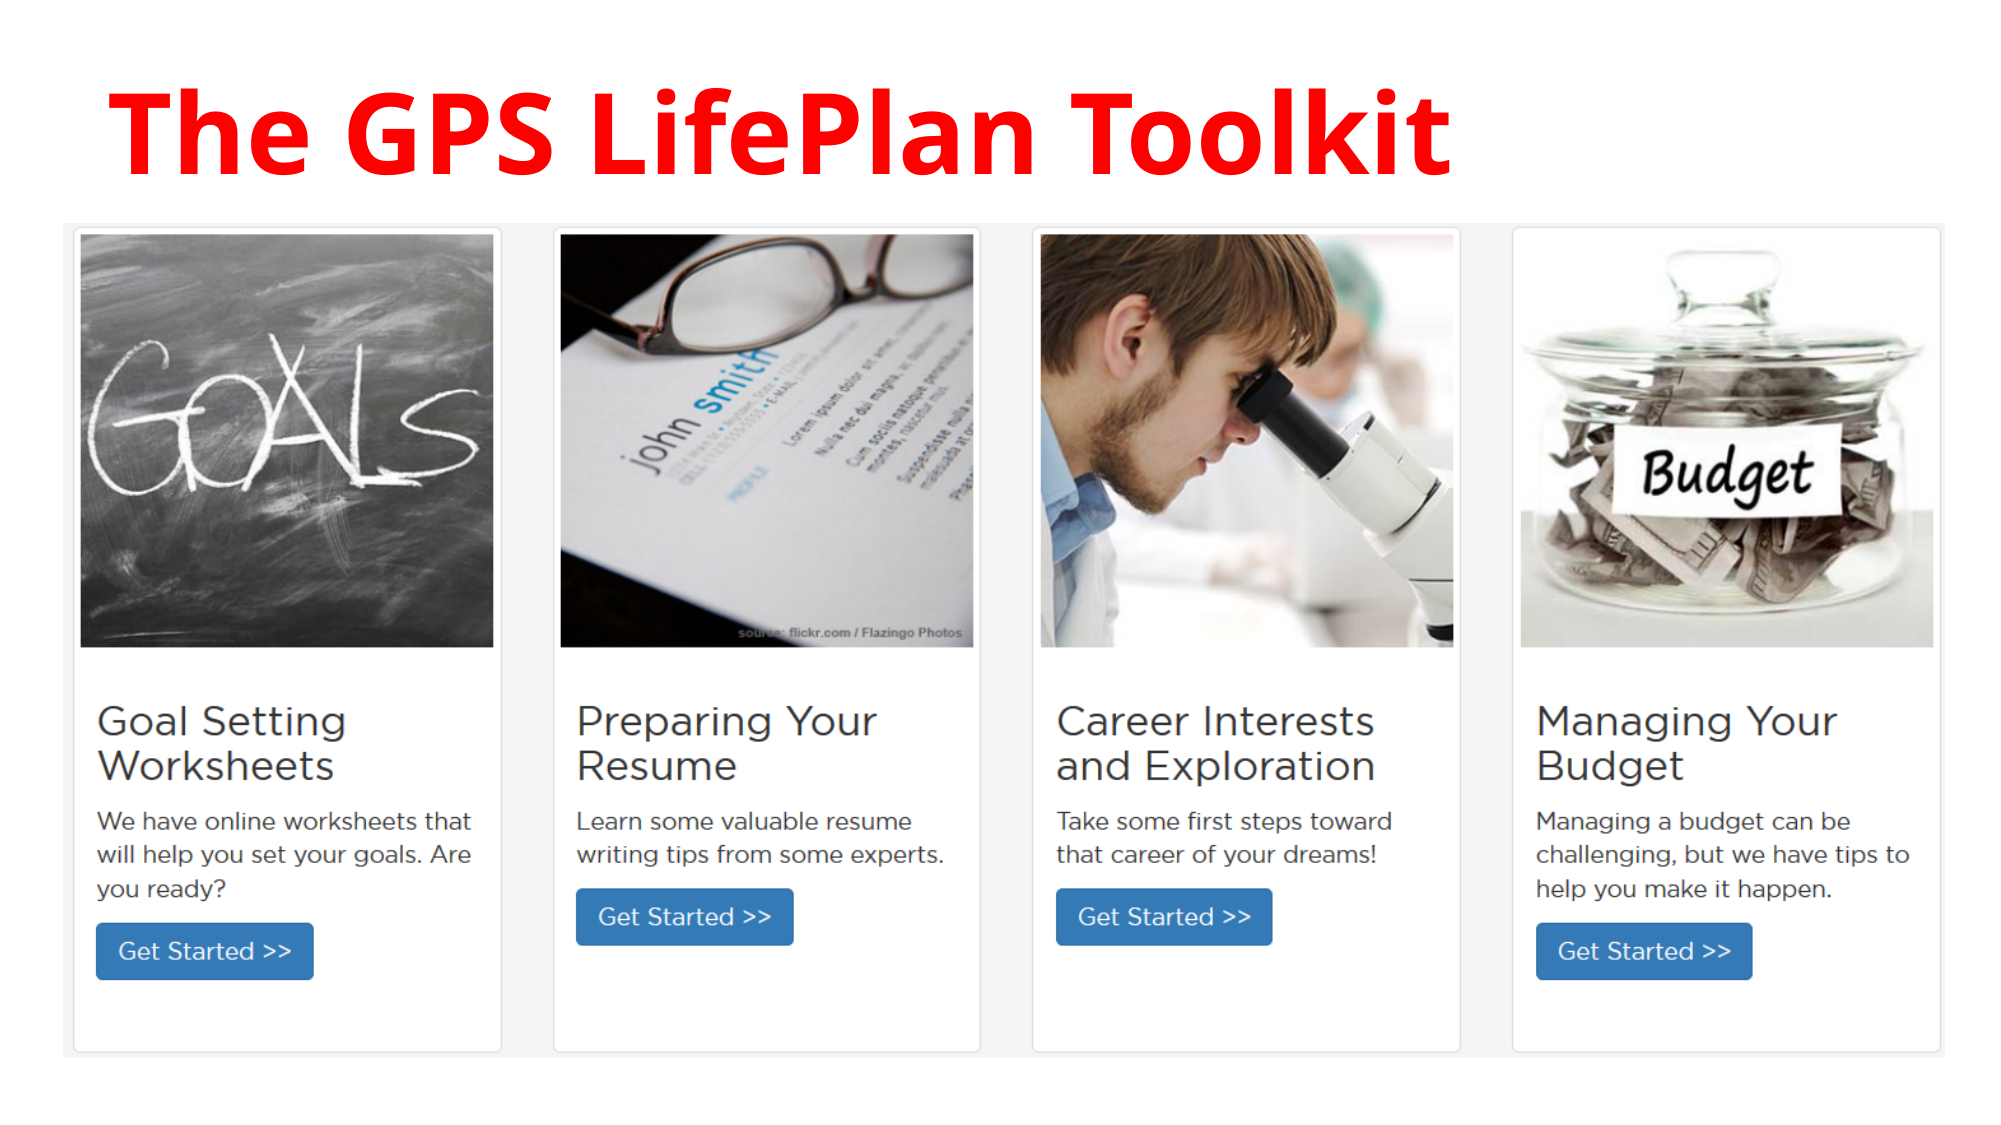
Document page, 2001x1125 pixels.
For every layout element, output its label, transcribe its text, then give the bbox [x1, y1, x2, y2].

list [63, 223, 1945, 1058]
title The GPS LifePlan Toolkit [92, 29, 1818, 223]
